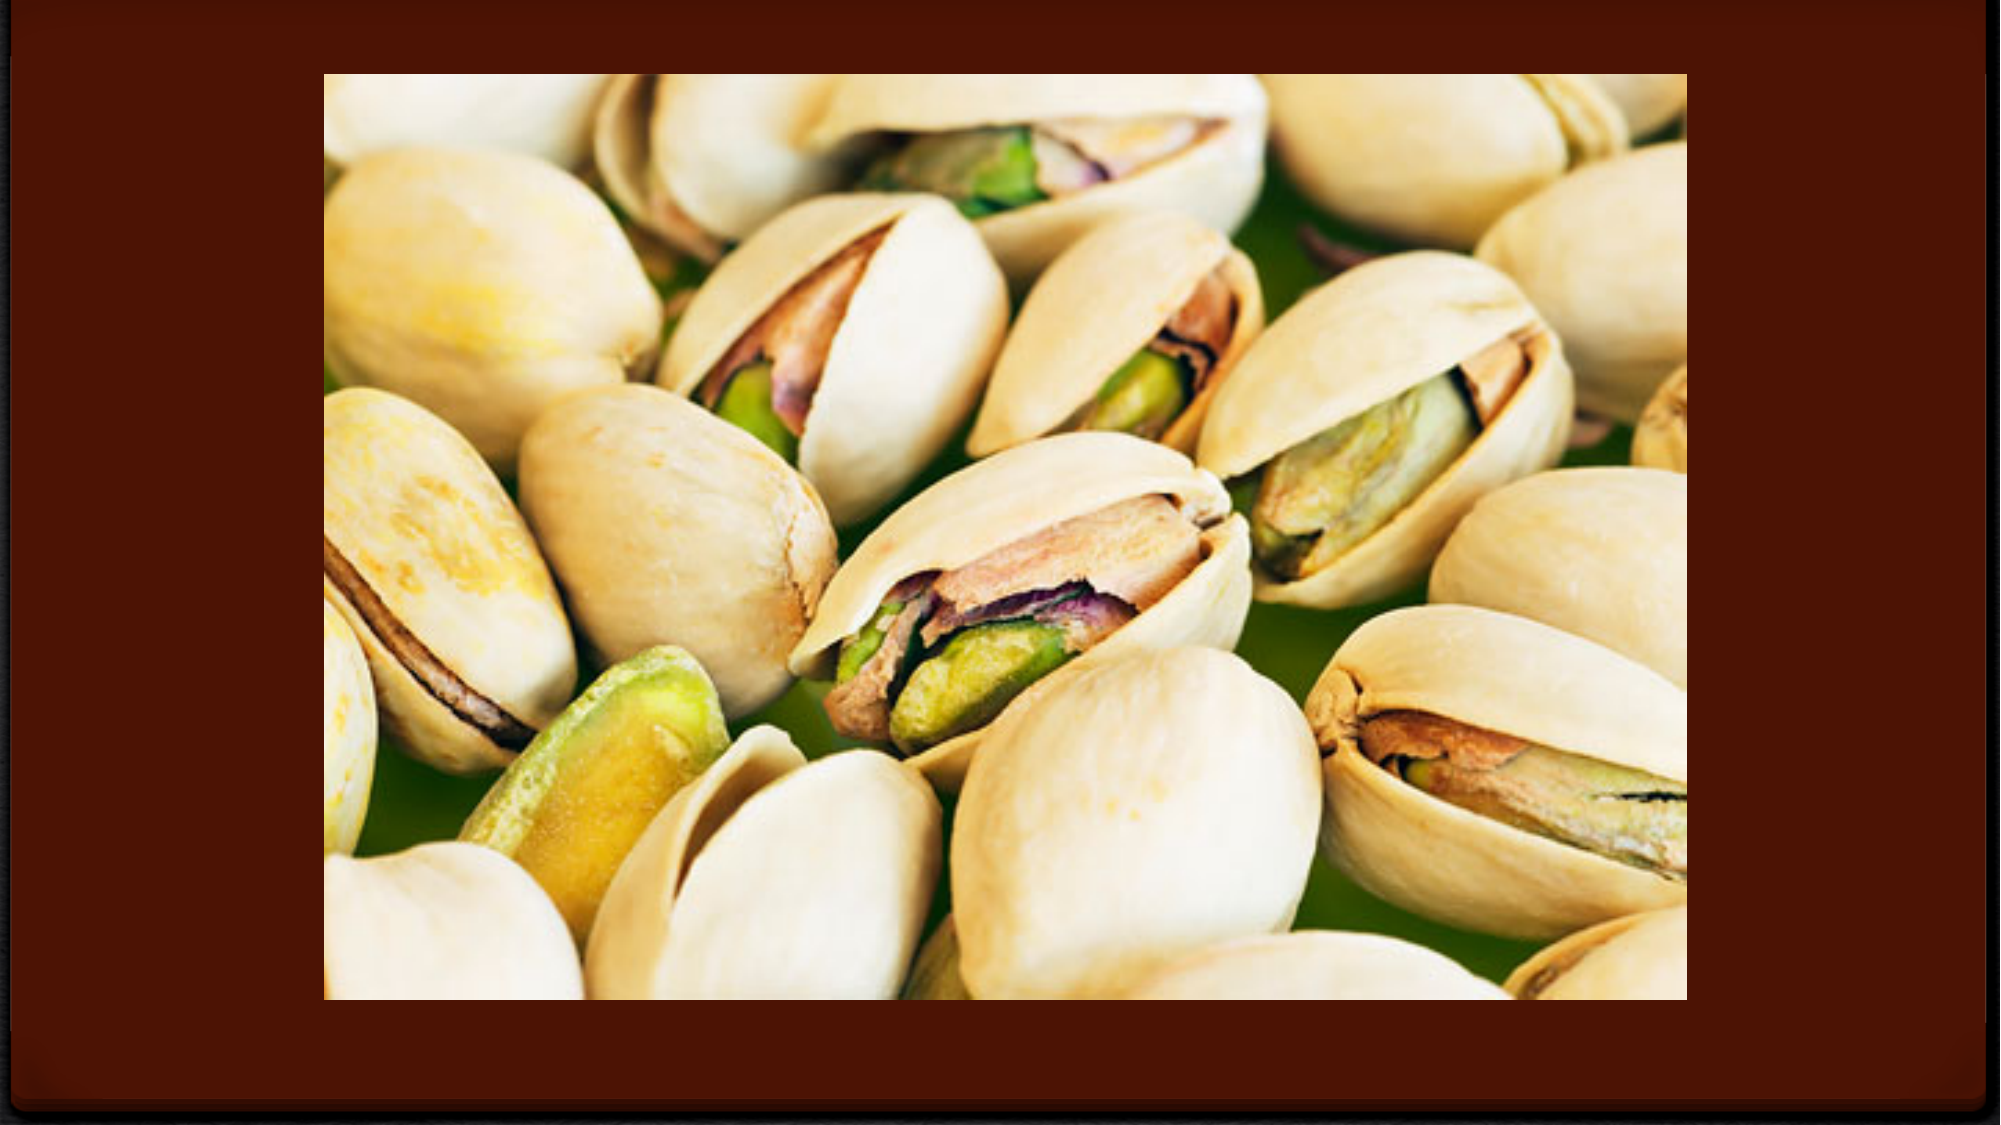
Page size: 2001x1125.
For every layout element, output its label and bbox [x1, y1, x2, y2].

picture [0, 0, 2000, 1125]
list [324, 74, 1687, 1001]
